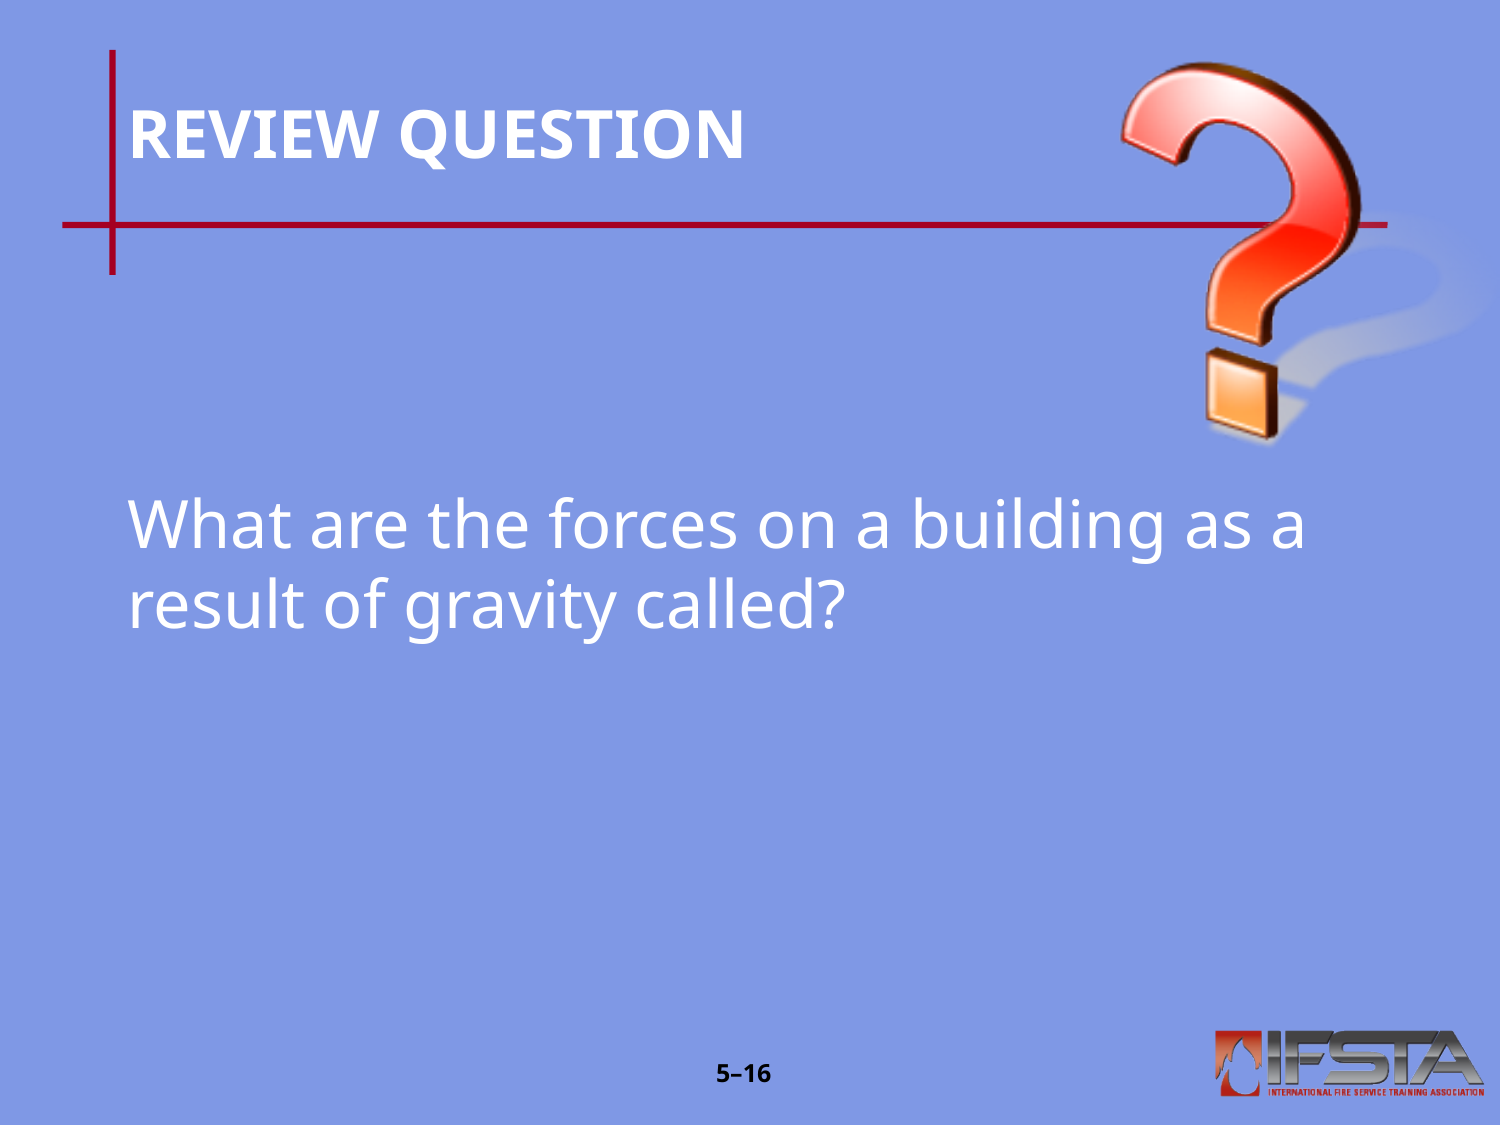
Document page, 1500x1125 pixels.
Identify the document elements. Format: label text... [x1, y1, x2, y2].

list What are the forces on a building as a result of gravity called? [112, 287, 1388, 975]
picture [1062, 37, 1500, 475]
title REVIEW QUESTION [112, 99, 1388, 225]
picture [1215, 1030, 1485, 1099]
slide_number 5–15 [587, 1050, 900, 1125]
